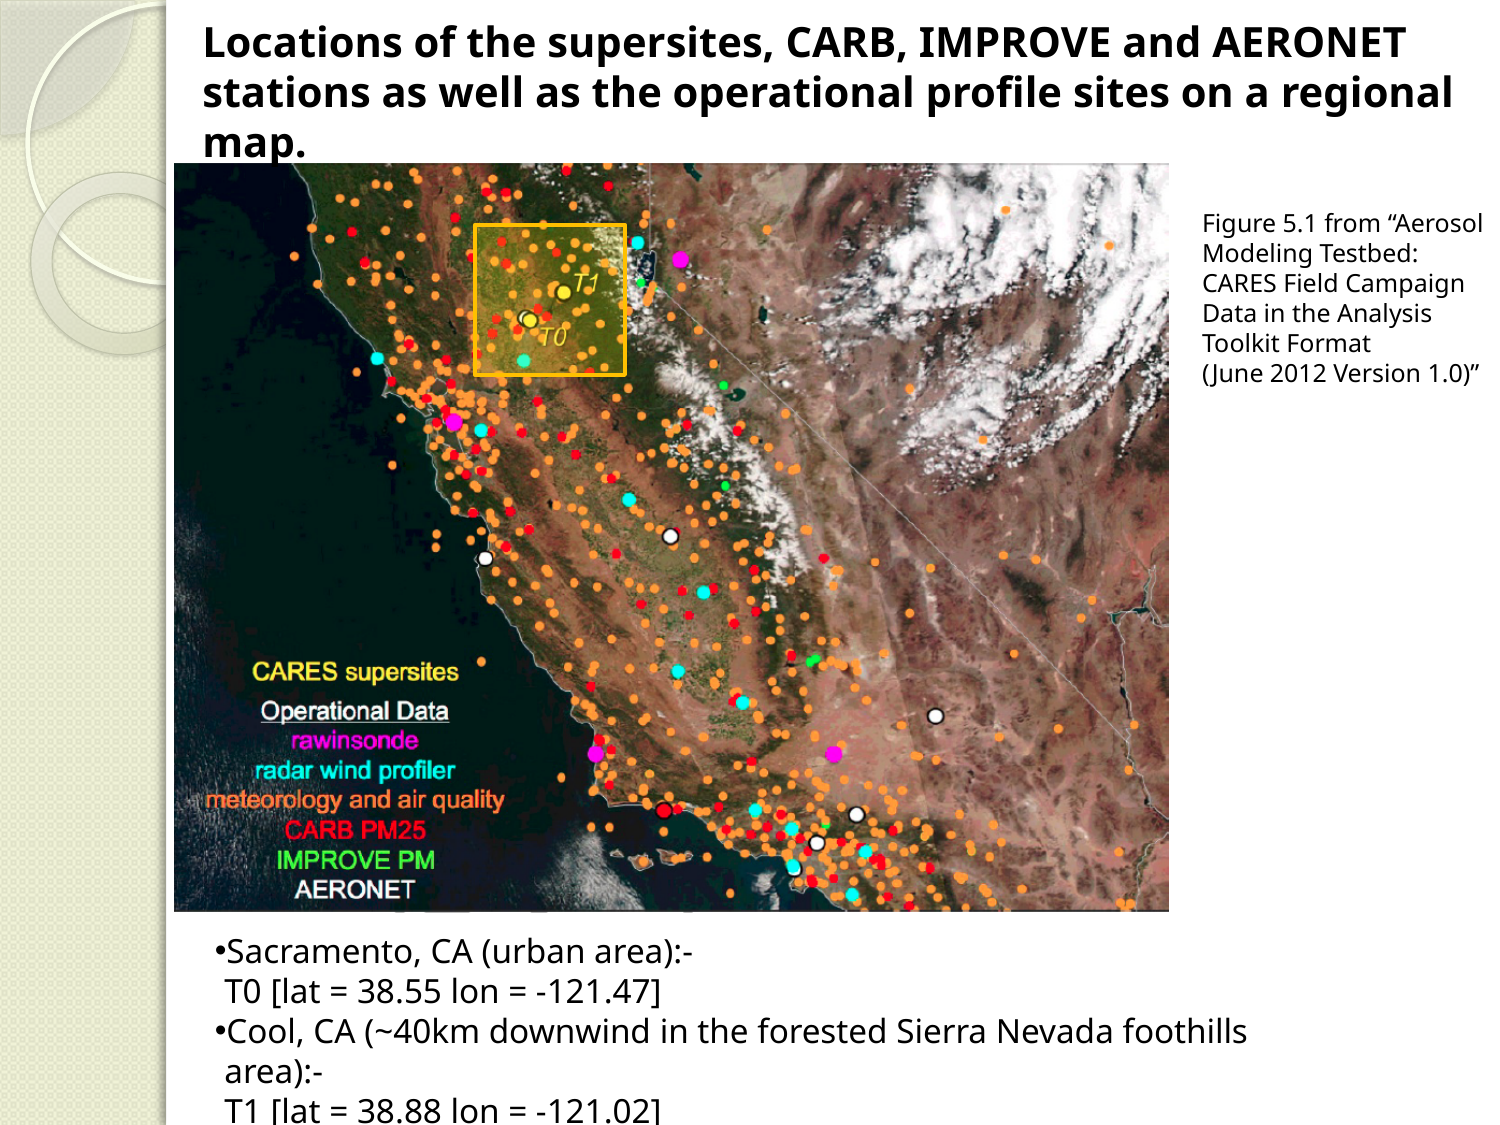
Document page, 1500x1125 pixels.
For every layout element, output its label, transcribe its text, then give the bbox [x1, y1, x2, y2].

text_box Sacramento, CA (urban area):- T0 [lat = 38.55 lon = -121.47] Cool, CA (~40km downwind in the forested Sierra Nevada foothills area):- T1 [lat = 38.88 lon = -121.02] [199, 923, 1338, 1125]
text_box Locations of the supersites, CARB, IMPROVE and AERONET stations as well as the operational profile sites on a regional map. [187, 8, 1488, 174]
picture [174, 162, 1169, 913]
text_box Figure 5.1 from “Aerosol Modeling Testbed: CARES Field Campaign Data in the Analysis Toolkit Format (June 2012 Version 1.0)” [1187, 199, 1500, 395]
